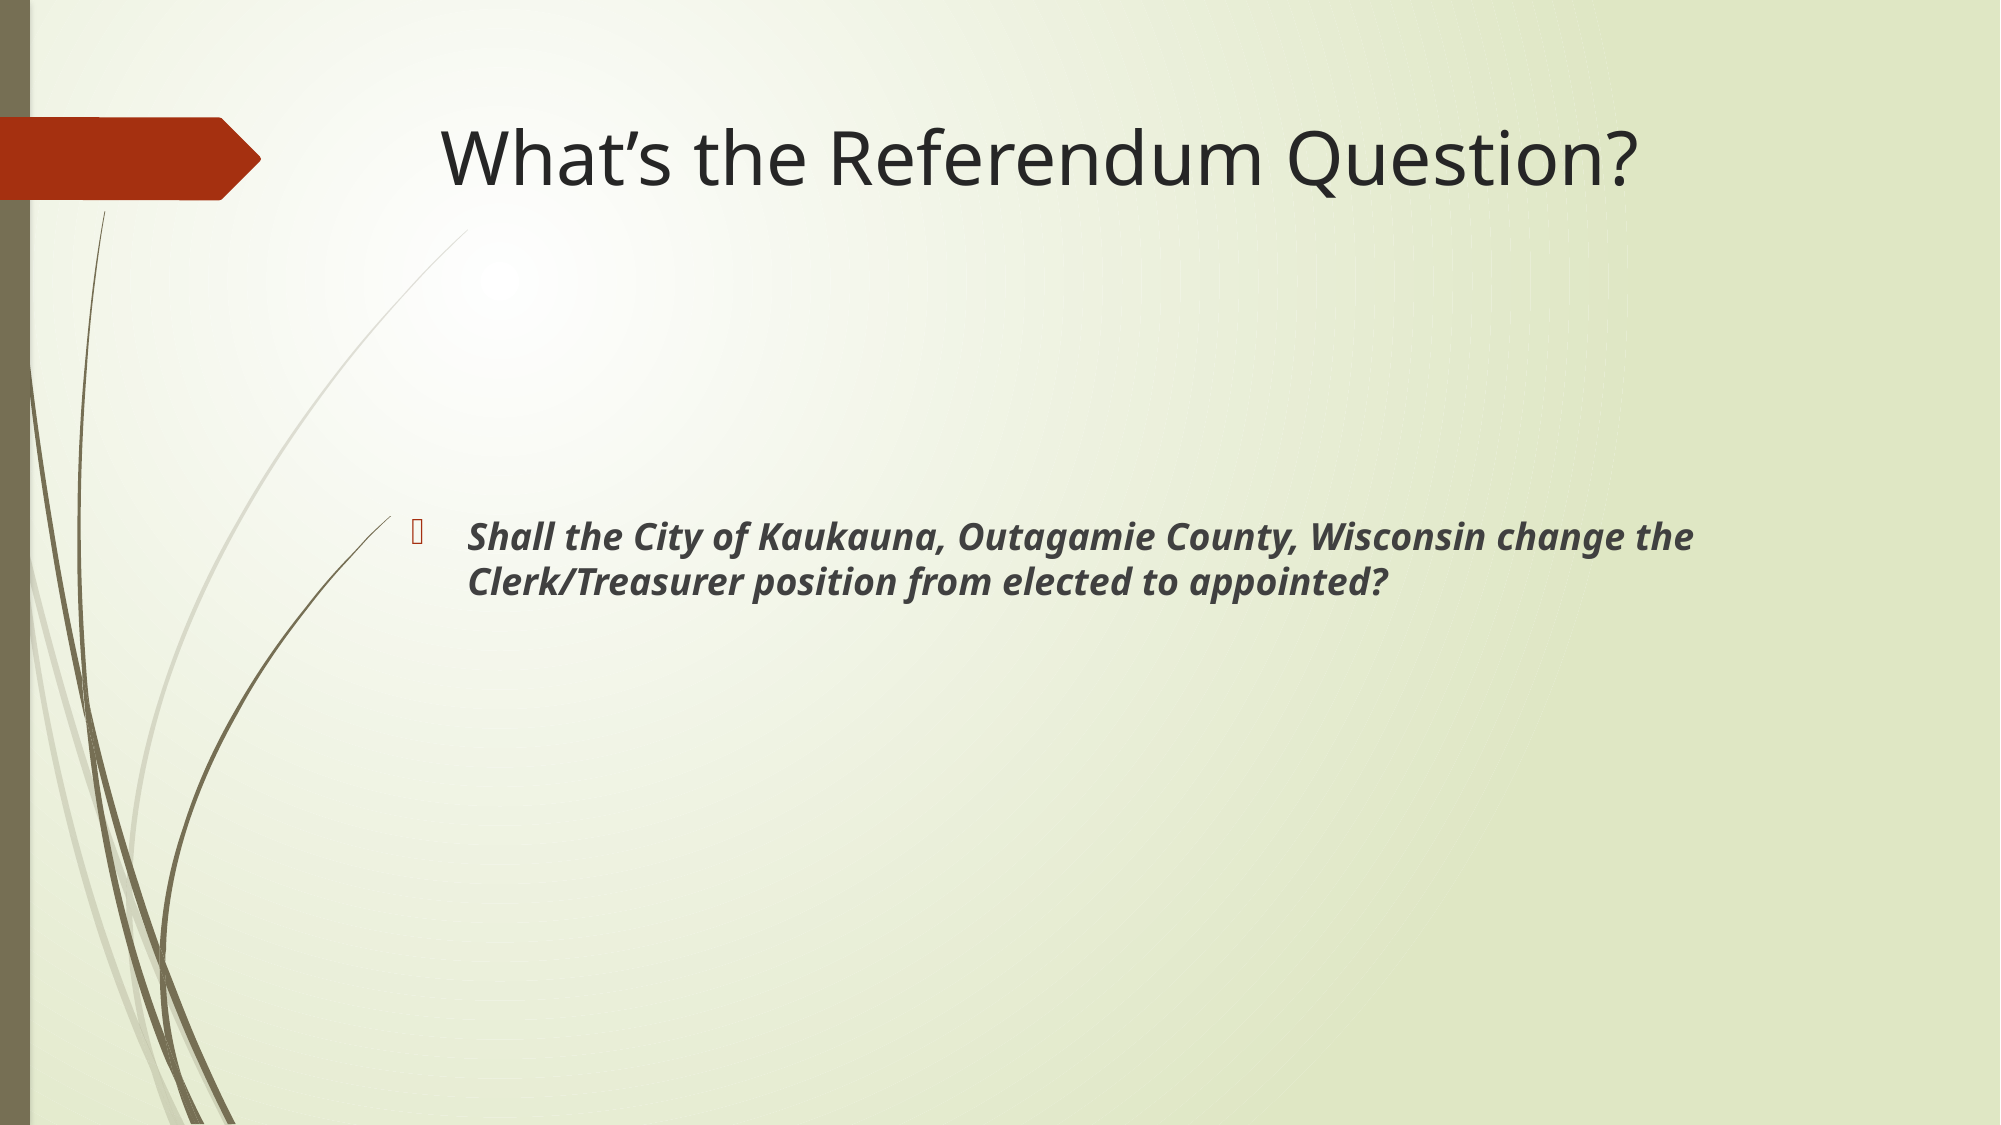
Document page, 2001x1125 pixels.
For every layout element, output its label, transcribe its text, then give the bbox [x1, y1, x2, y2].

title What’s the Referendum Question? [425, 102, 1888, 313]
list Shall the City of Kaukauna, Outagamie County, Wisconsin change the Clerk/Treasurer position from elected to appointed? [396, 505, 1859, 666]
